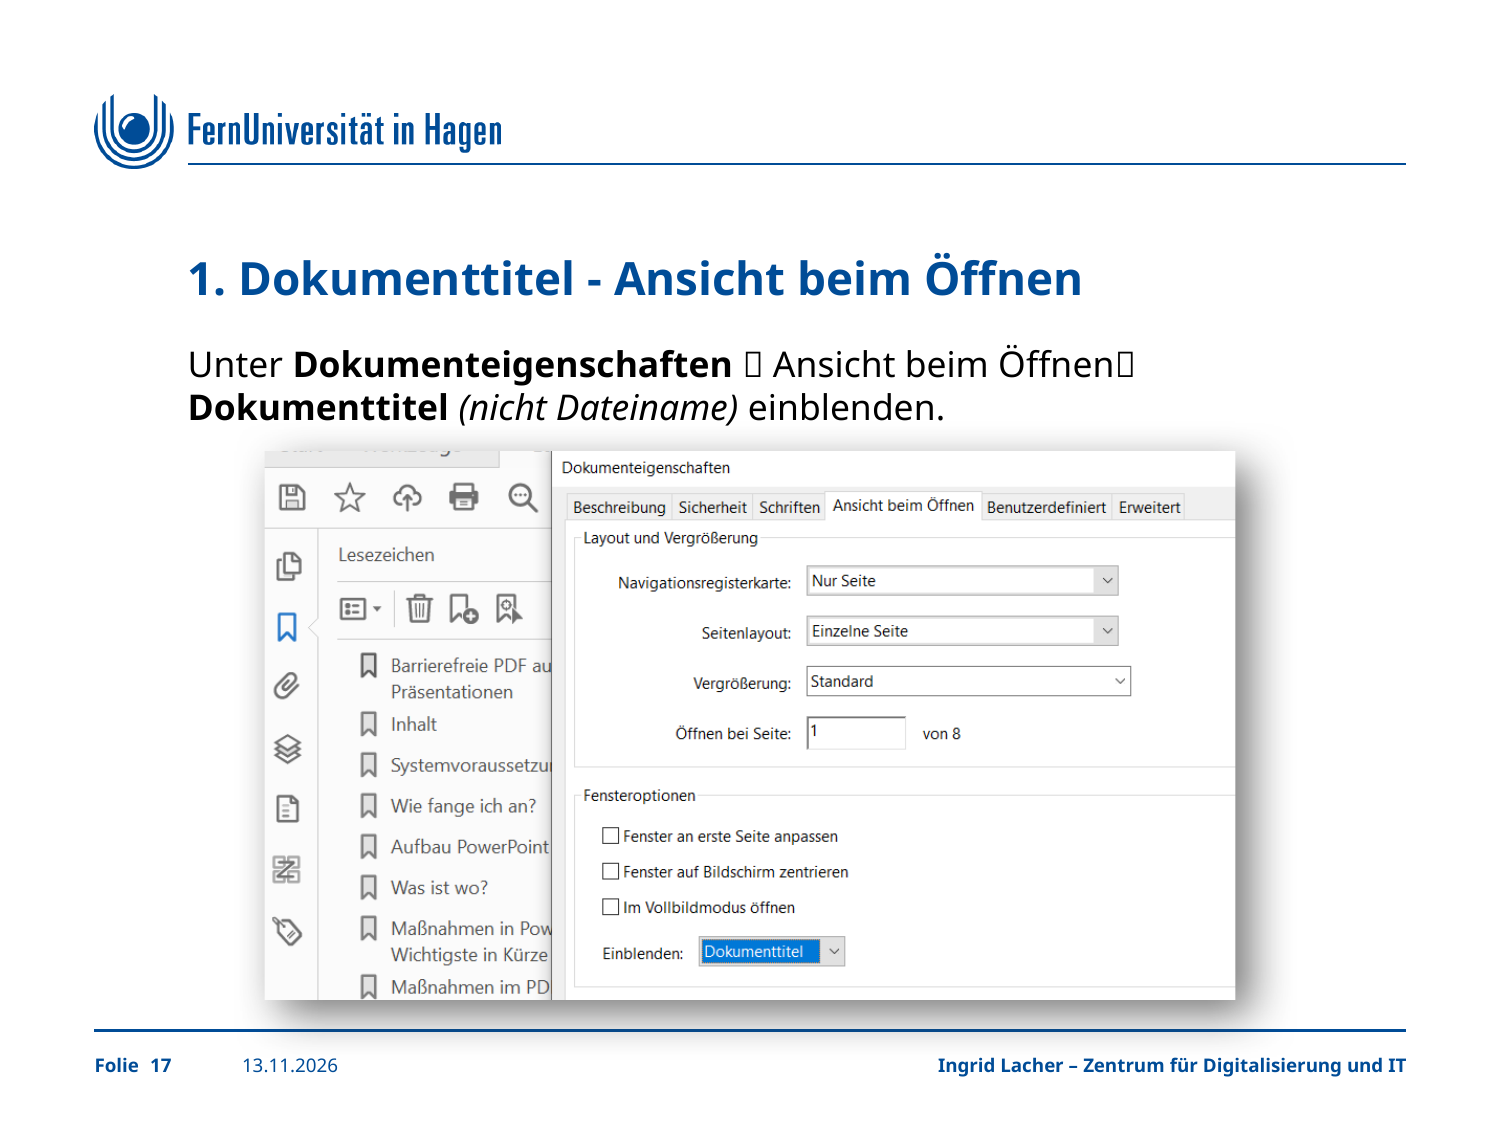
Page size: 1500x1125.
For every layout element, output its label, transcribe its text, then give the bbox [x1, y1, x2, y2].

title 1. Dokumenttitel - Ansicht beim Öffnen [187, 249, 1407, 315]
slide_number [242, 1054, 396, 1094]
list Unter Dokumenteigenschaften  Ansicht beim Öffnen Dokumenttitel (nicht Dateiname) einblenden. [187, 342, 1407, 988]
slide_number 17 [150, 1054, 219, 1094]
footer Ingrid Lacher – Zentrum für Digitalisierung und IT [435, 1054, 1406, 1094]
picture [94, 94, 501, 169]
picture [264, 451, 1236, 1000]
